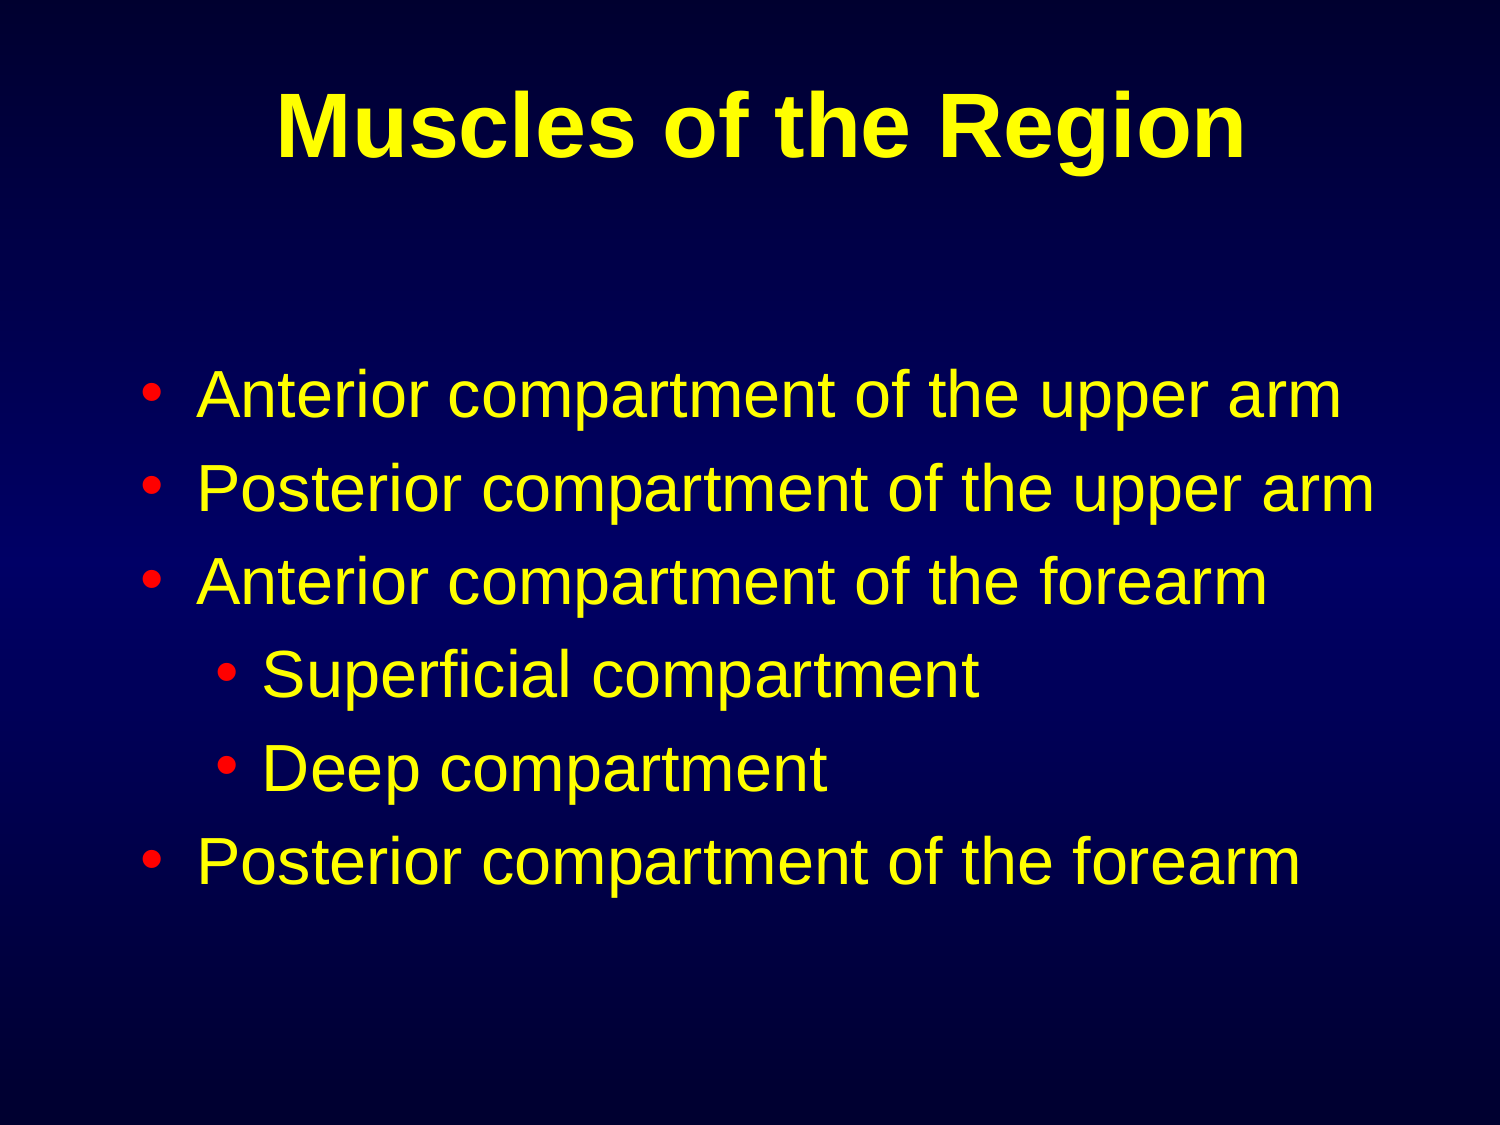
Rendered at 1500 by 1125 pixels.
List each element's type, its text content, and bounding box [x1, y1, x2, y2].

list Anterior compartment of the upper arm Posterior compartment of the upper arm Anterior compartment of the forearm Superficial compartment Deep compartment Posterior compartment of the forearm [125, 343, 1400, 1025]
title Muscles of the Region [125, 45, 1400, 197]
